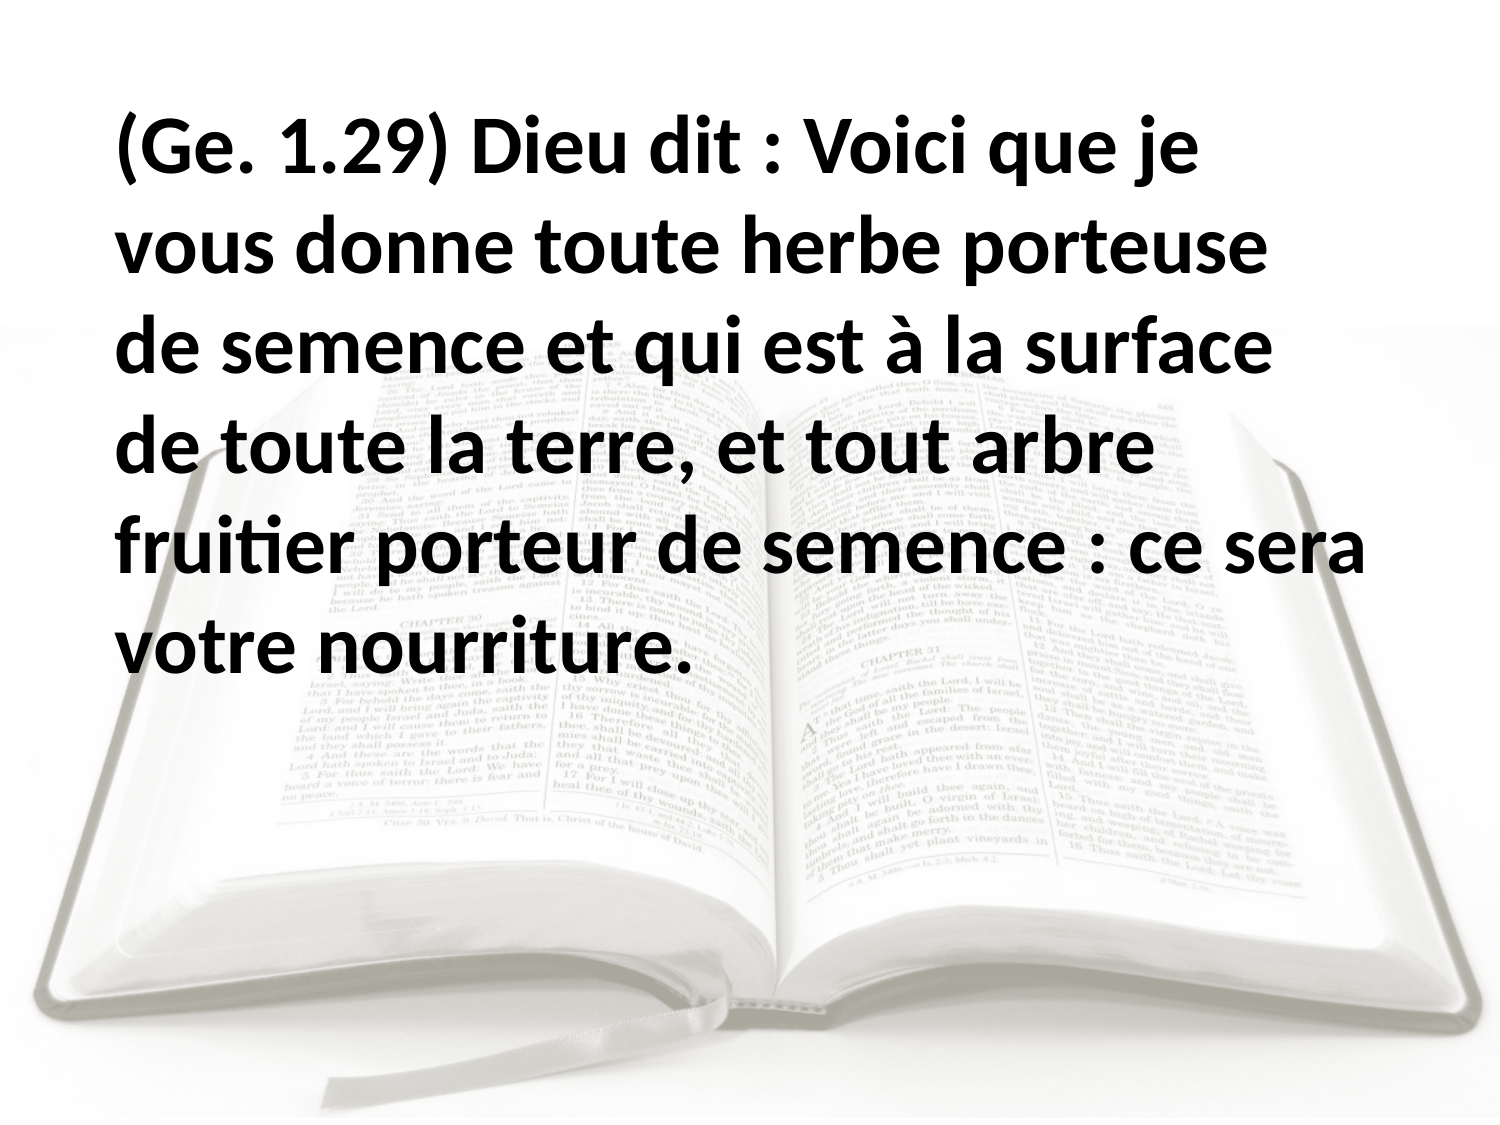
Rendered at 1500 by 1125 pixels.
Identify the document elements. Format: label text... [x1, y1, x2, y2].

text_box (Ge. 1.29) Dieu dit : Voici que je vous donne toute herbe porteuse de semence et qui est à la surface de toute la terre, et tout arbre fruitier porteur de semence : ce sera votre nourriture. [100, 83, 1388, 324]
picture [0, 326, 1500, 1118]
